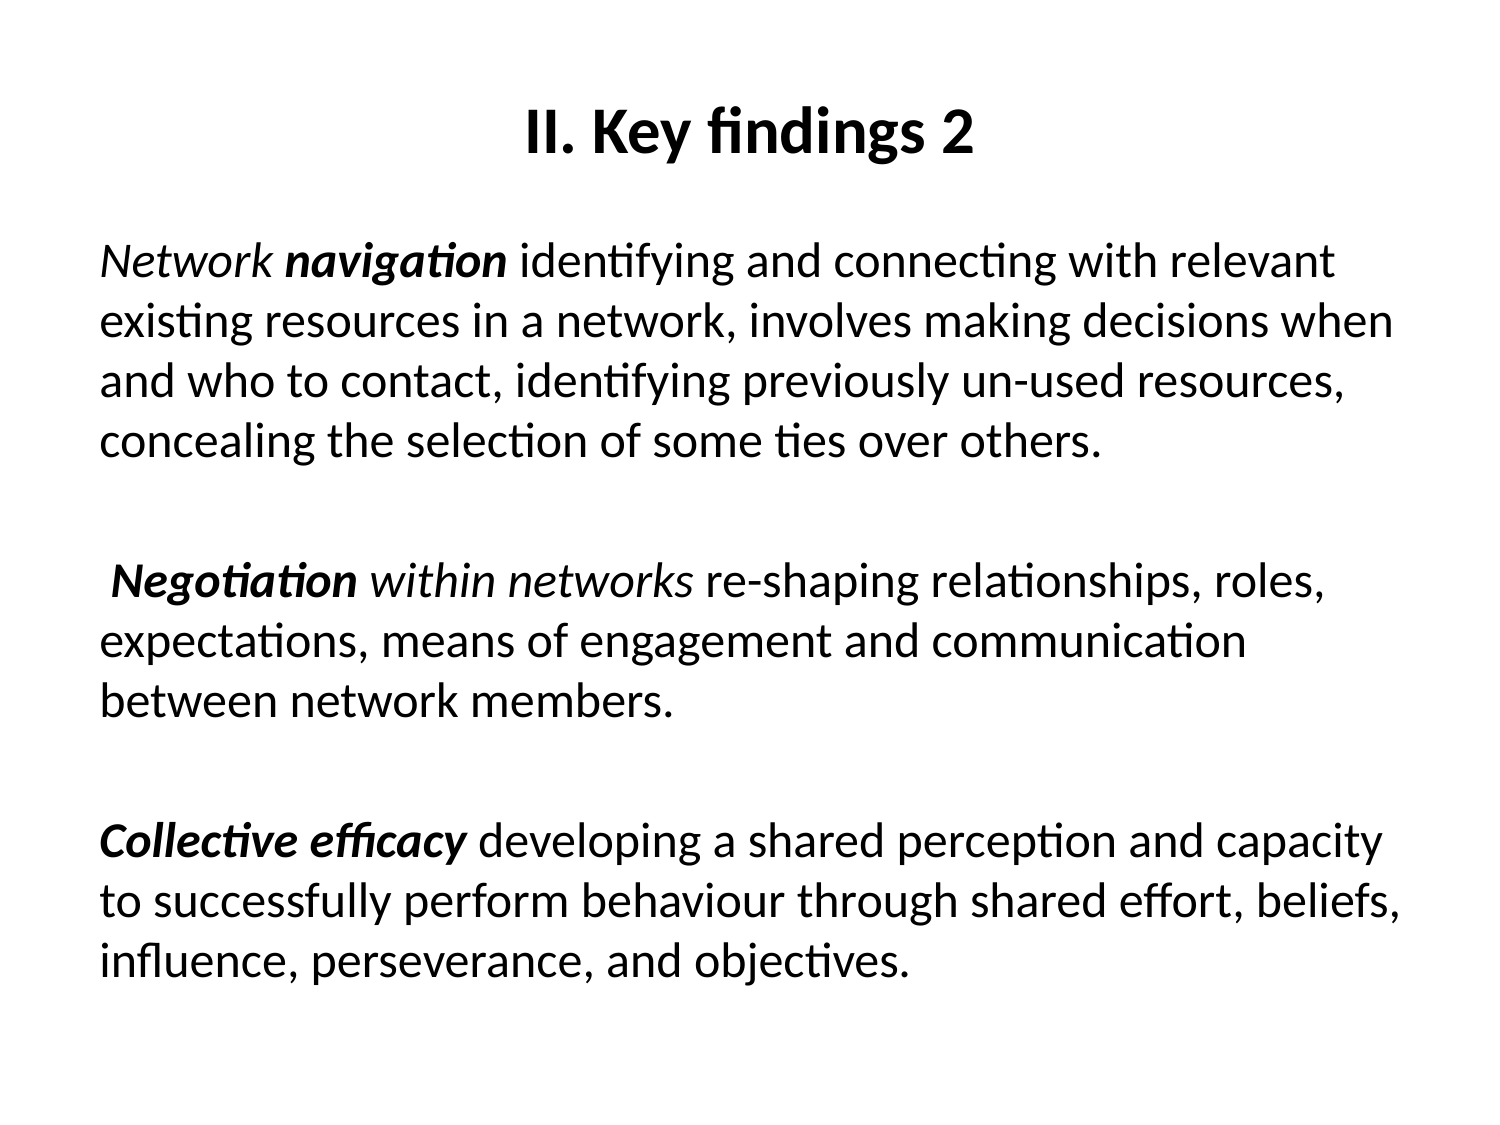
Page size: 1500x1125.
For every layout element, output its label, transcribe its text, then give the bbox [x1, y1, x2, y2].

list Network navigation identifying and connecting with relevant existing resources in a network, involves making decisions when and who to contact, identifying previously un-used resources, concealing the selection of some ties over others. Negotiation within networks re-shaping relationships, roles, expectations, means of engagement and communication between network members. Collective efficacy developing a shared perception and capacity to successfully perform behaviour through shared effort, beliefs, influence, perseverance, and objectives. [75, 219, 1425, 1071]
title II. Key findings 2 [75, 45, 1425, 209]
